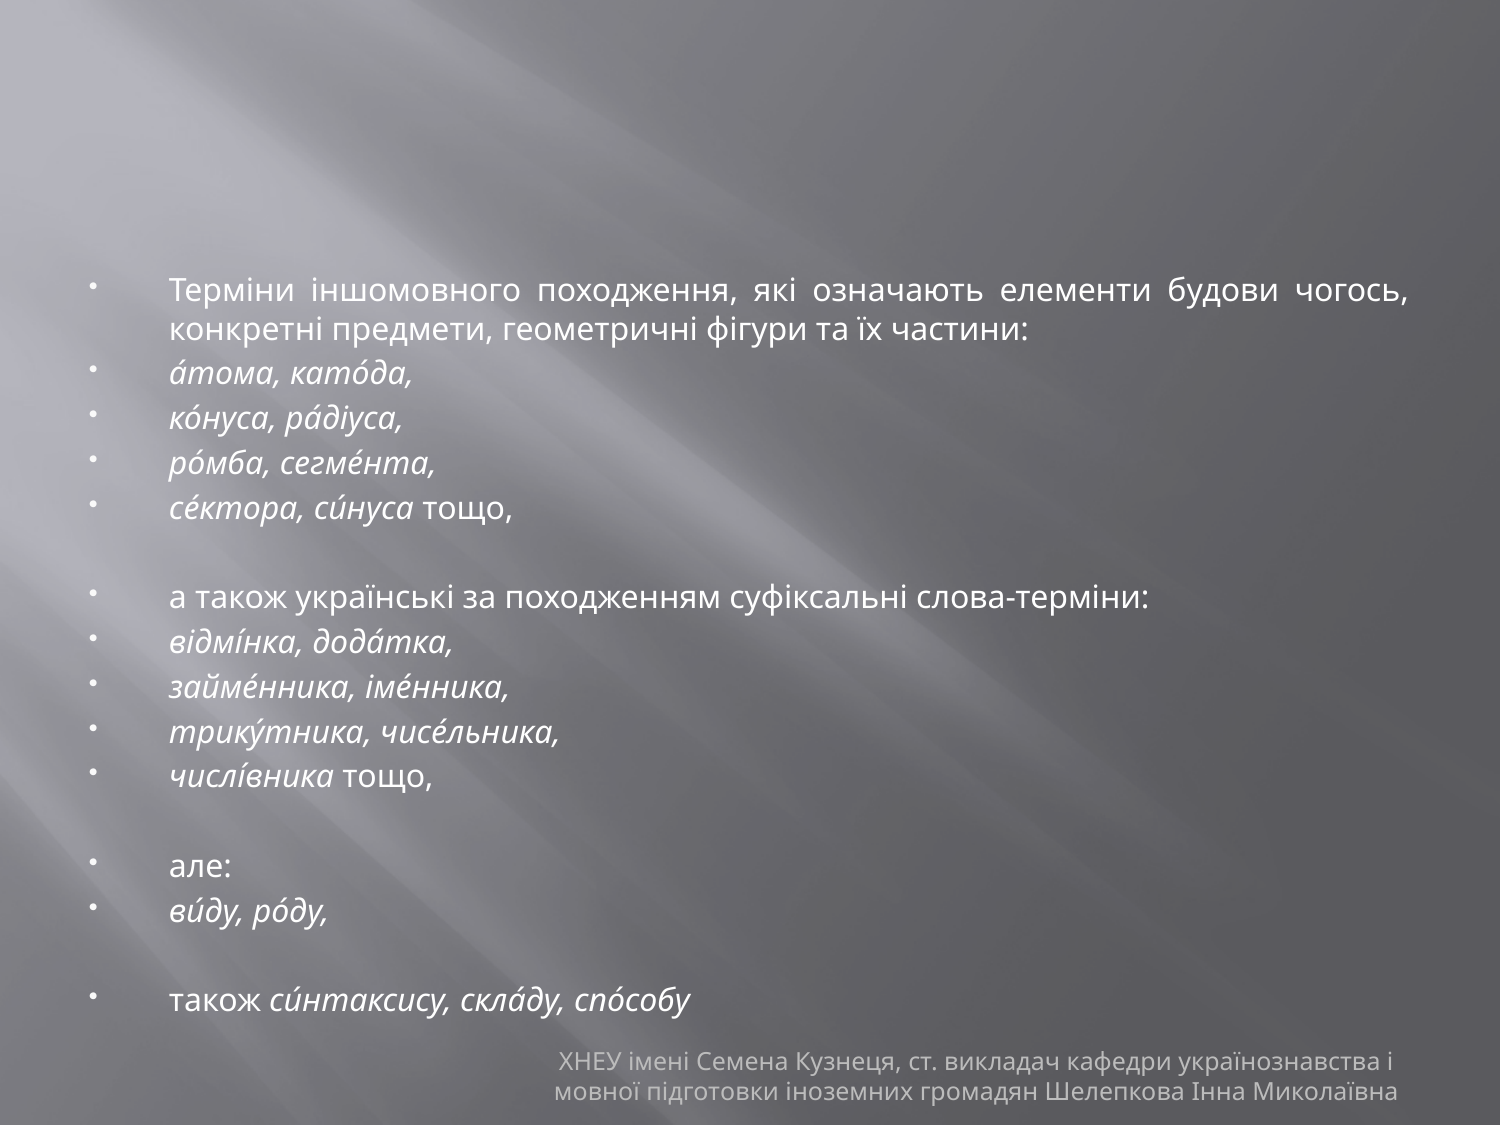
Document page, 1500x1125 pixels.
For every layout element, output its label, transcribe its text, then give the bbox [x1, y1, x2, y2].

footer ХНЕУ імені Семена Кузнеця, ст. викладач кафедри українознавства і мовної підготовки іноземних громадян Шелепкова Інна Миколаївна [512, 1052, 1442, 1113]
list Терміни іншомовного походження, які означають елементи будови чогось, конкретні предмети, геометричні фігури та їх частини: а́тома, като́да, ко́нуса, ра́діуса, ро́мба, сегме́нта, се́ктора, си́нуса тощо, а також українські за походженням суфіксальні слова-терміни: відмі́нка, дода́тка, займе́нника, іме́нника, трику́тника, чисе́льника, числі́вника тощо, але: ви́ду, ро́ду, також си́нтаксису, скла́ду, спо́собу [75, 262, 1425, 1035]
